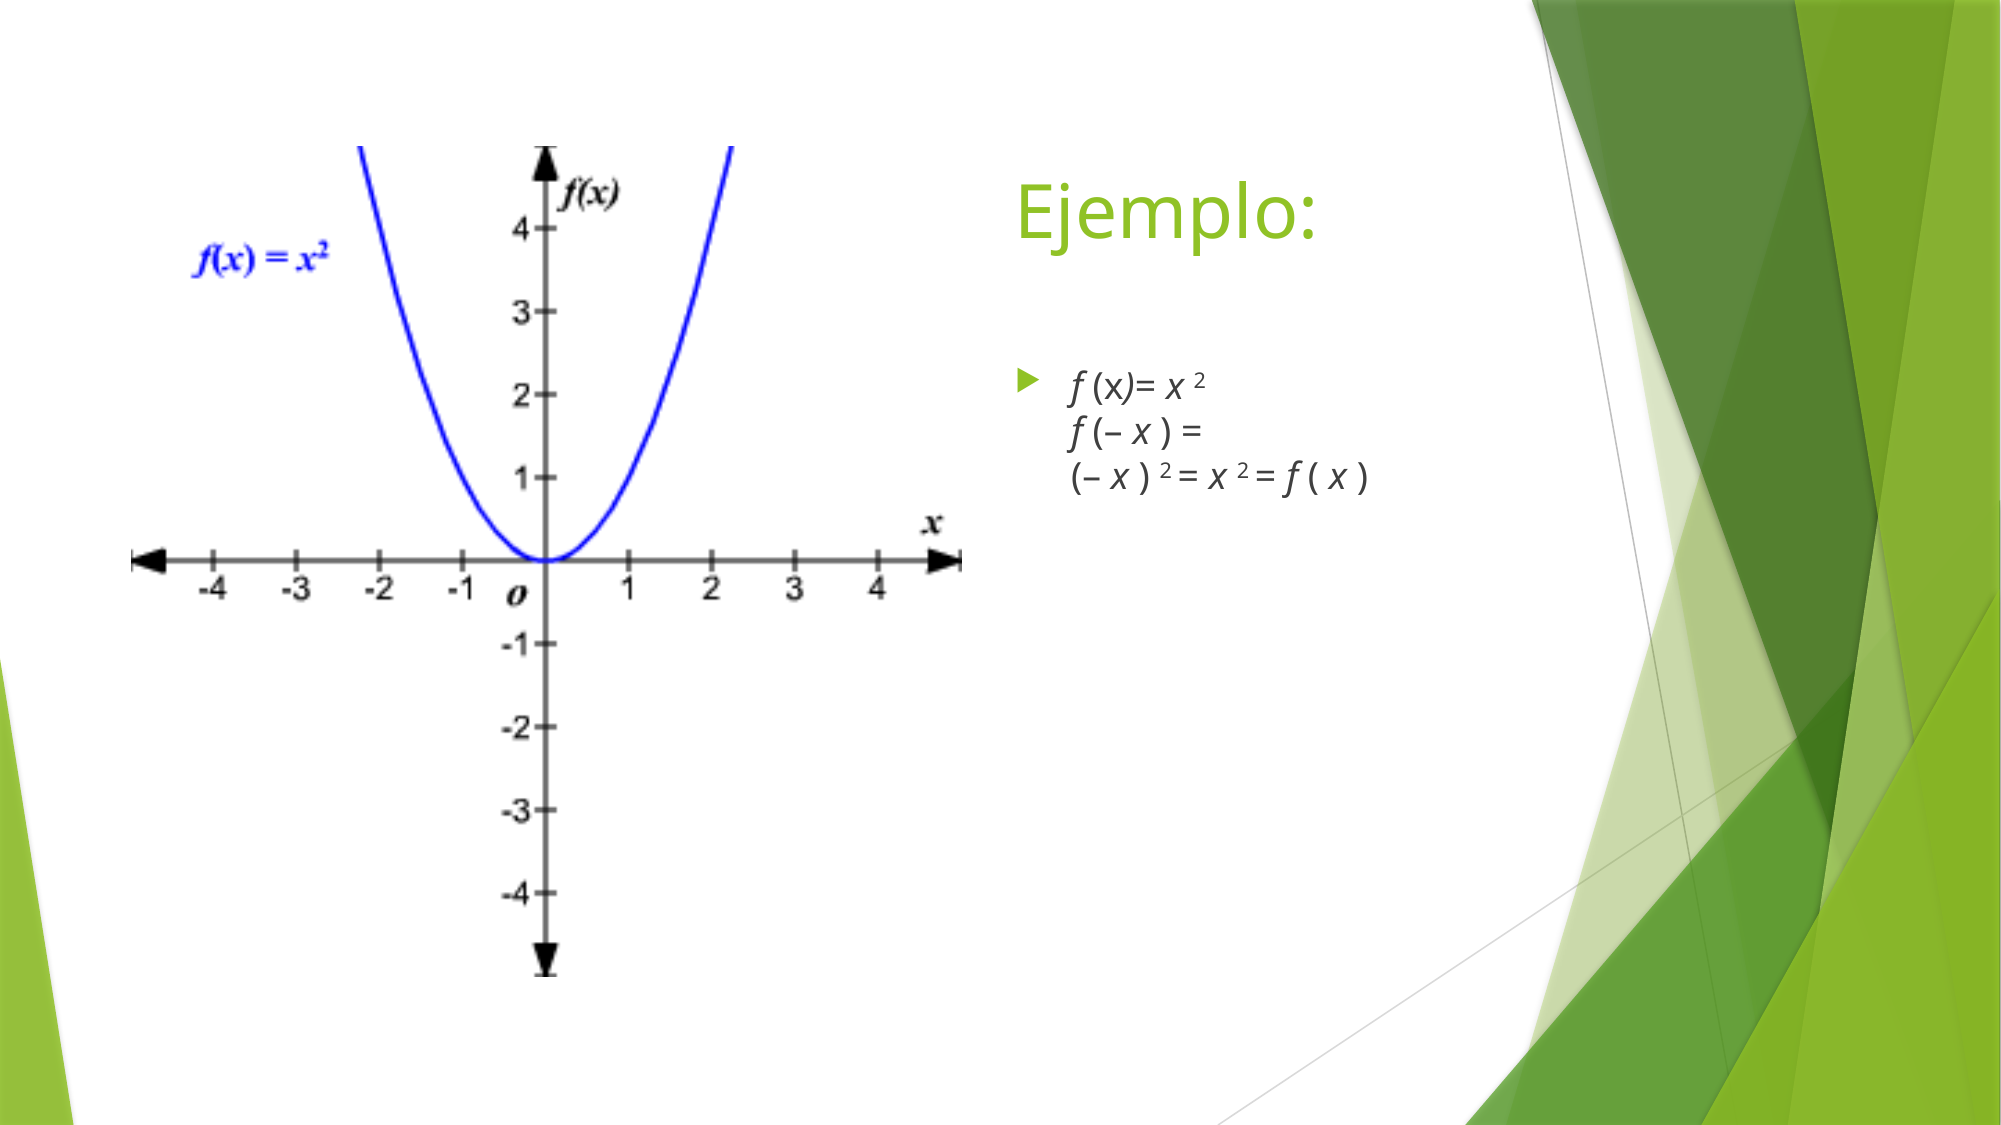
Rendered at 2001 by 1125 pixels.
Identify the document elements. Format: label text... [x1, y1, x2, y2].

list f (x)= x 2 f (– x ) = (– x ) 2 = x 2 = f ( x ) [999, 354, 1521, 992]
title Ejemplo: [999, 99, 1522, 317]
picture [130, 145, 963, 978]
